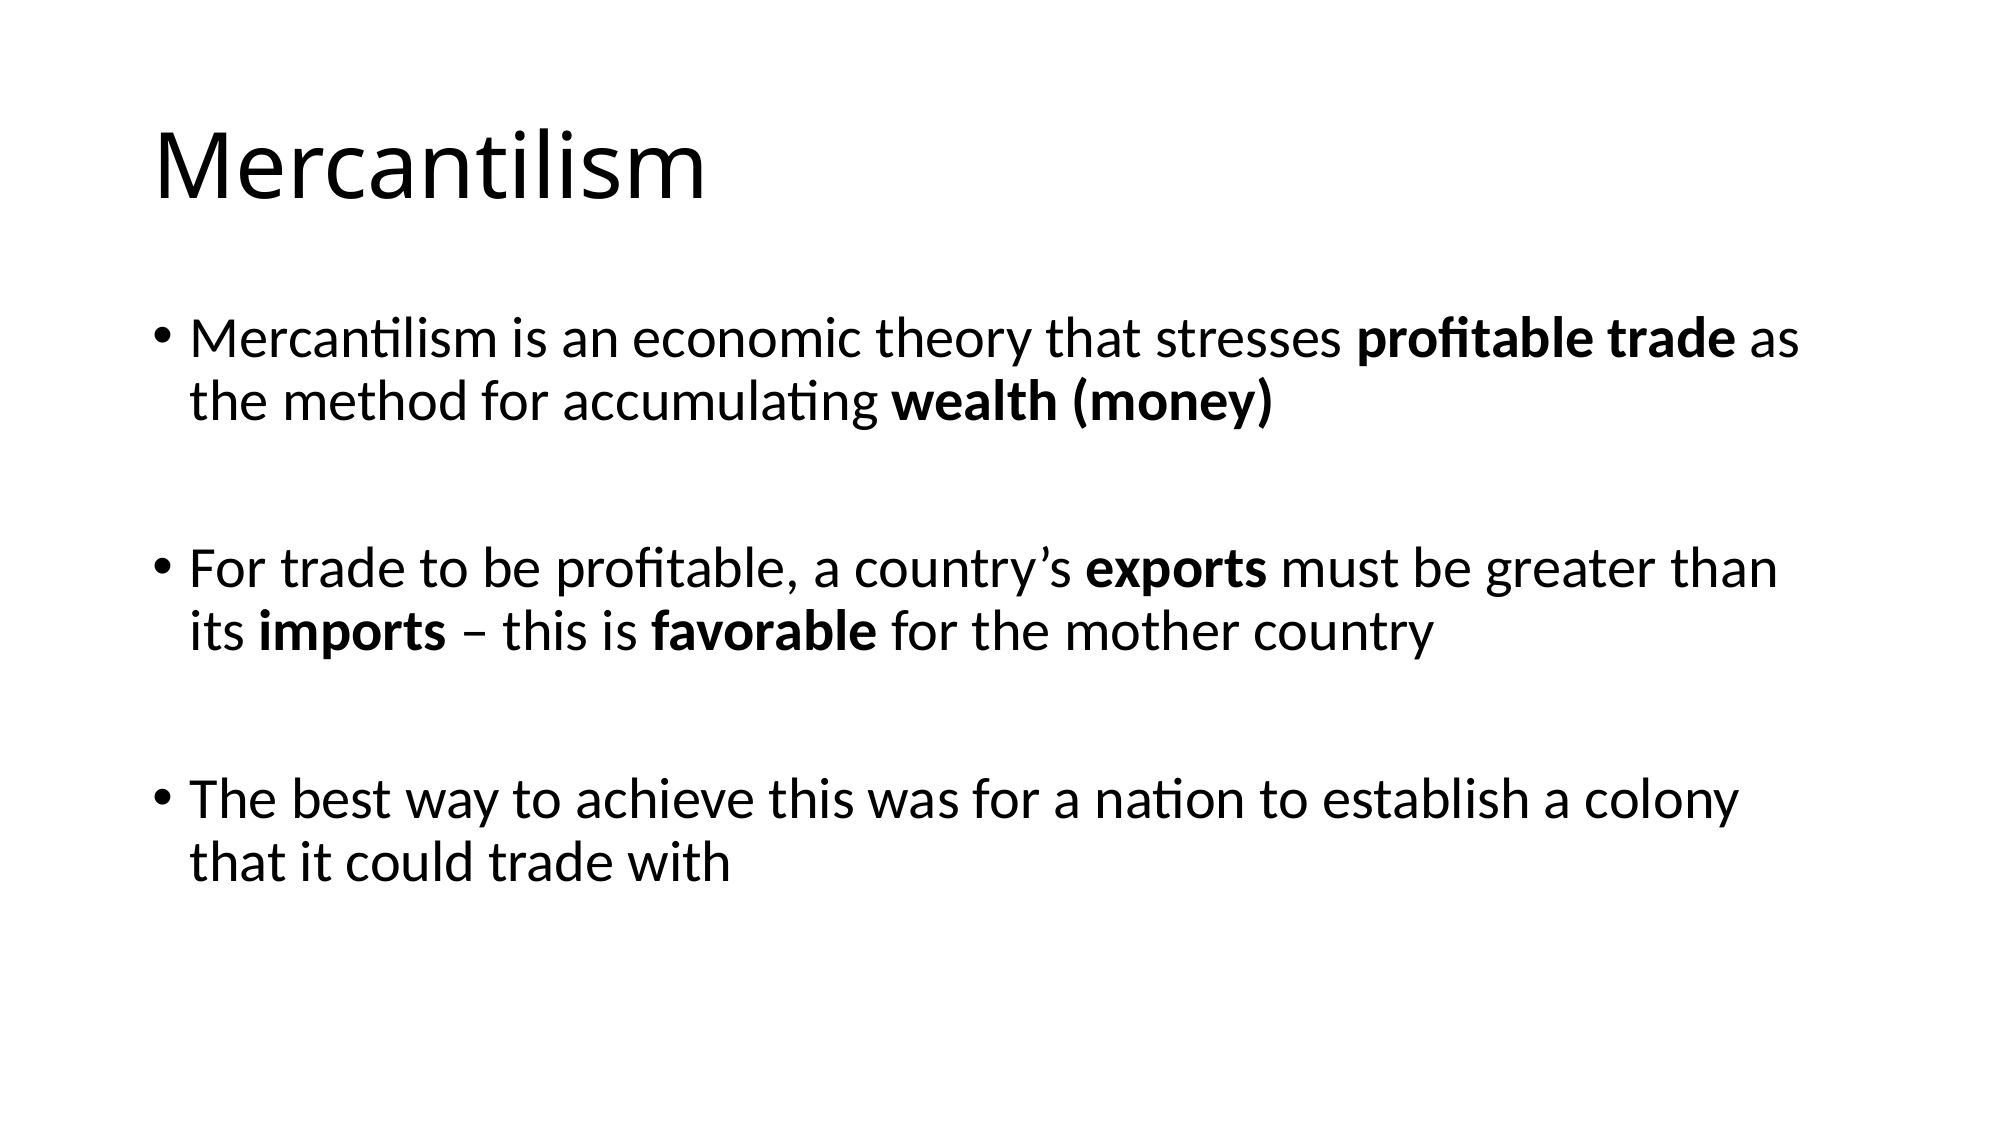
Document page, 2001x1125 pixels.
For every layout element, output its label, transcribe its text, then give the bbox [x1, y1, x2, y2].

list Mercantilism is an economic theory that stresses profitable trade as the method for accumulating wealth (money) For trade to be profitable, a country’s exports must be greater than its imports – this is favorable for the mother country The best way to achieve this was for a nation to establish a colony that it could trade with [137, 299, 1863, 1014]
title Mercantilism [137, 59, 1863, 278]
